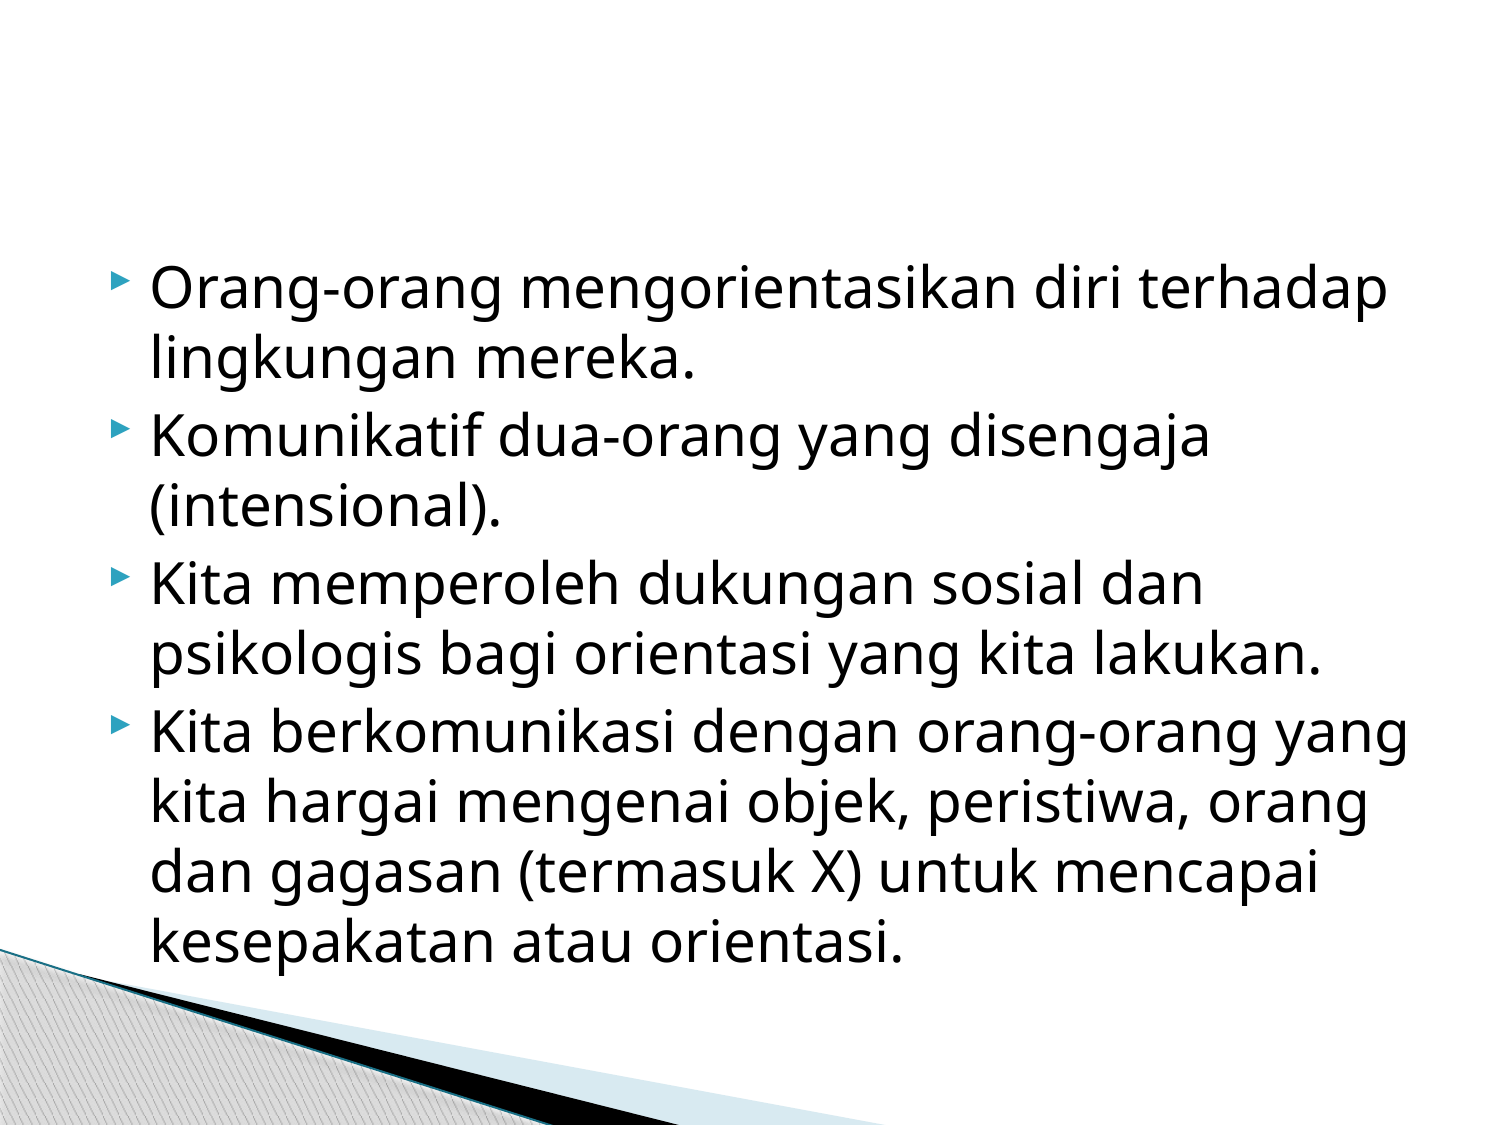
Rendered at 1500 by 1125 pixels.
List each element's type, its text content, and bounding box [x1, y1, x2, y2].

list Orang-orang mengorientasikan diri terhadap lingkungan mereka. Komunikatif dua-orang yang disengaja (intensional). Kita memperoleh dukungan sosial dan psikologis bagi orientasi yang kita lakukan. Kita berkomunikasi dengan orang-orang yang kita hargai mengenai objek, peristiwa, orang dan gagasan (termasuk X) untuk mencapai kesepakatan atau orientasi. [75, 243, 1425, 986]
